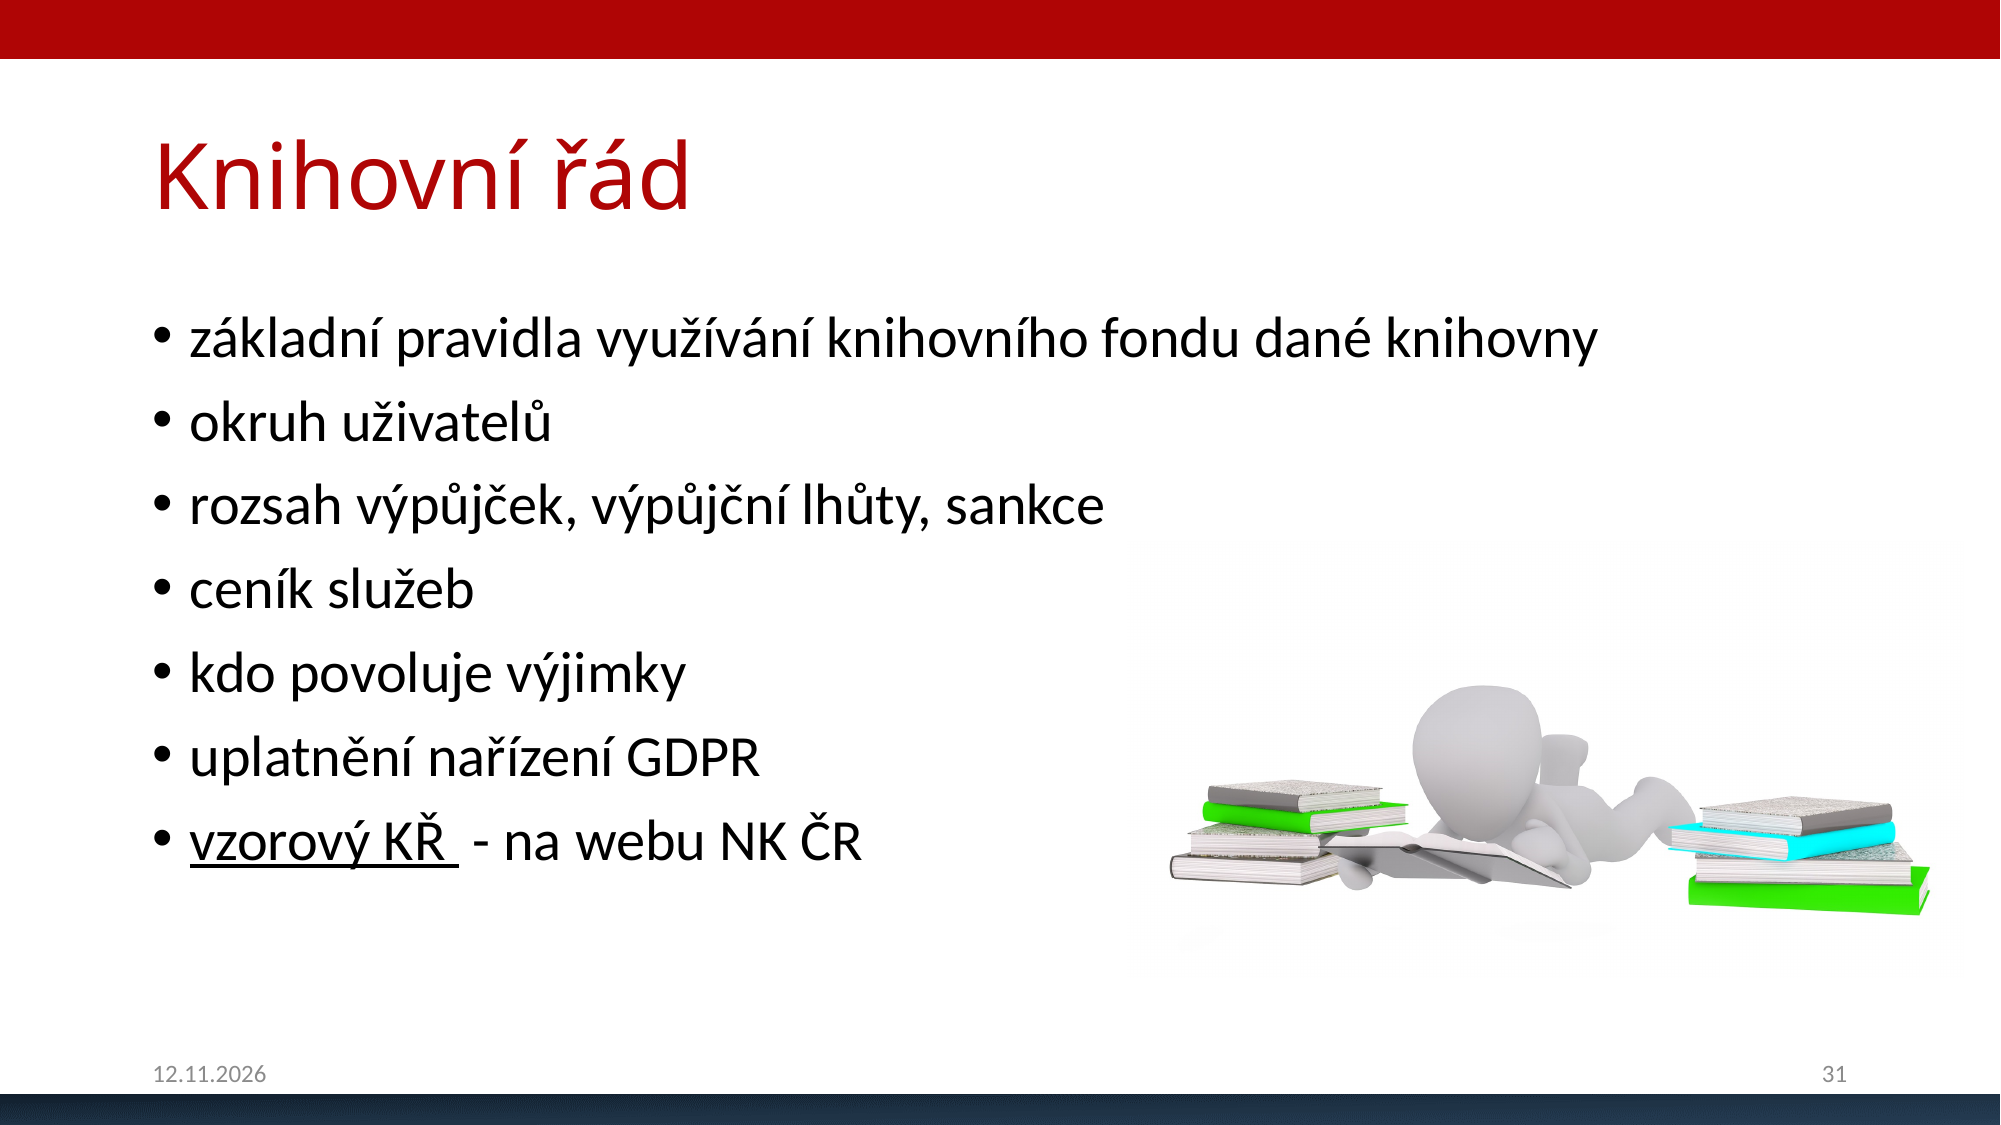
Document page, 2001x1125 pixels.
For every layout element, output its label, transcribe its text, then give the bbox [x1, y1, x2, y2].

slide_number 31 [1412, 1042, 1863, 1094]
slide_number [137, 1042, 588, 1094]
picture [0, 1094, 2000, 1125]
title Knihovní řád [137, 59, 1863, 278]
picture [0, 0, 2000, 59]
picture [1127, 541, 1964, 978]
list základní pravidla využívání knihovního fondu dané knihovny okruh uživatelů rozsah výpůjček, výpůjční lhůty, sankce ceník služeb kdo povoluje výjimky uplatnění nařízení GDPR vzorový KŘ - na webu NK ČR [137, 299, 1863, 1014]
